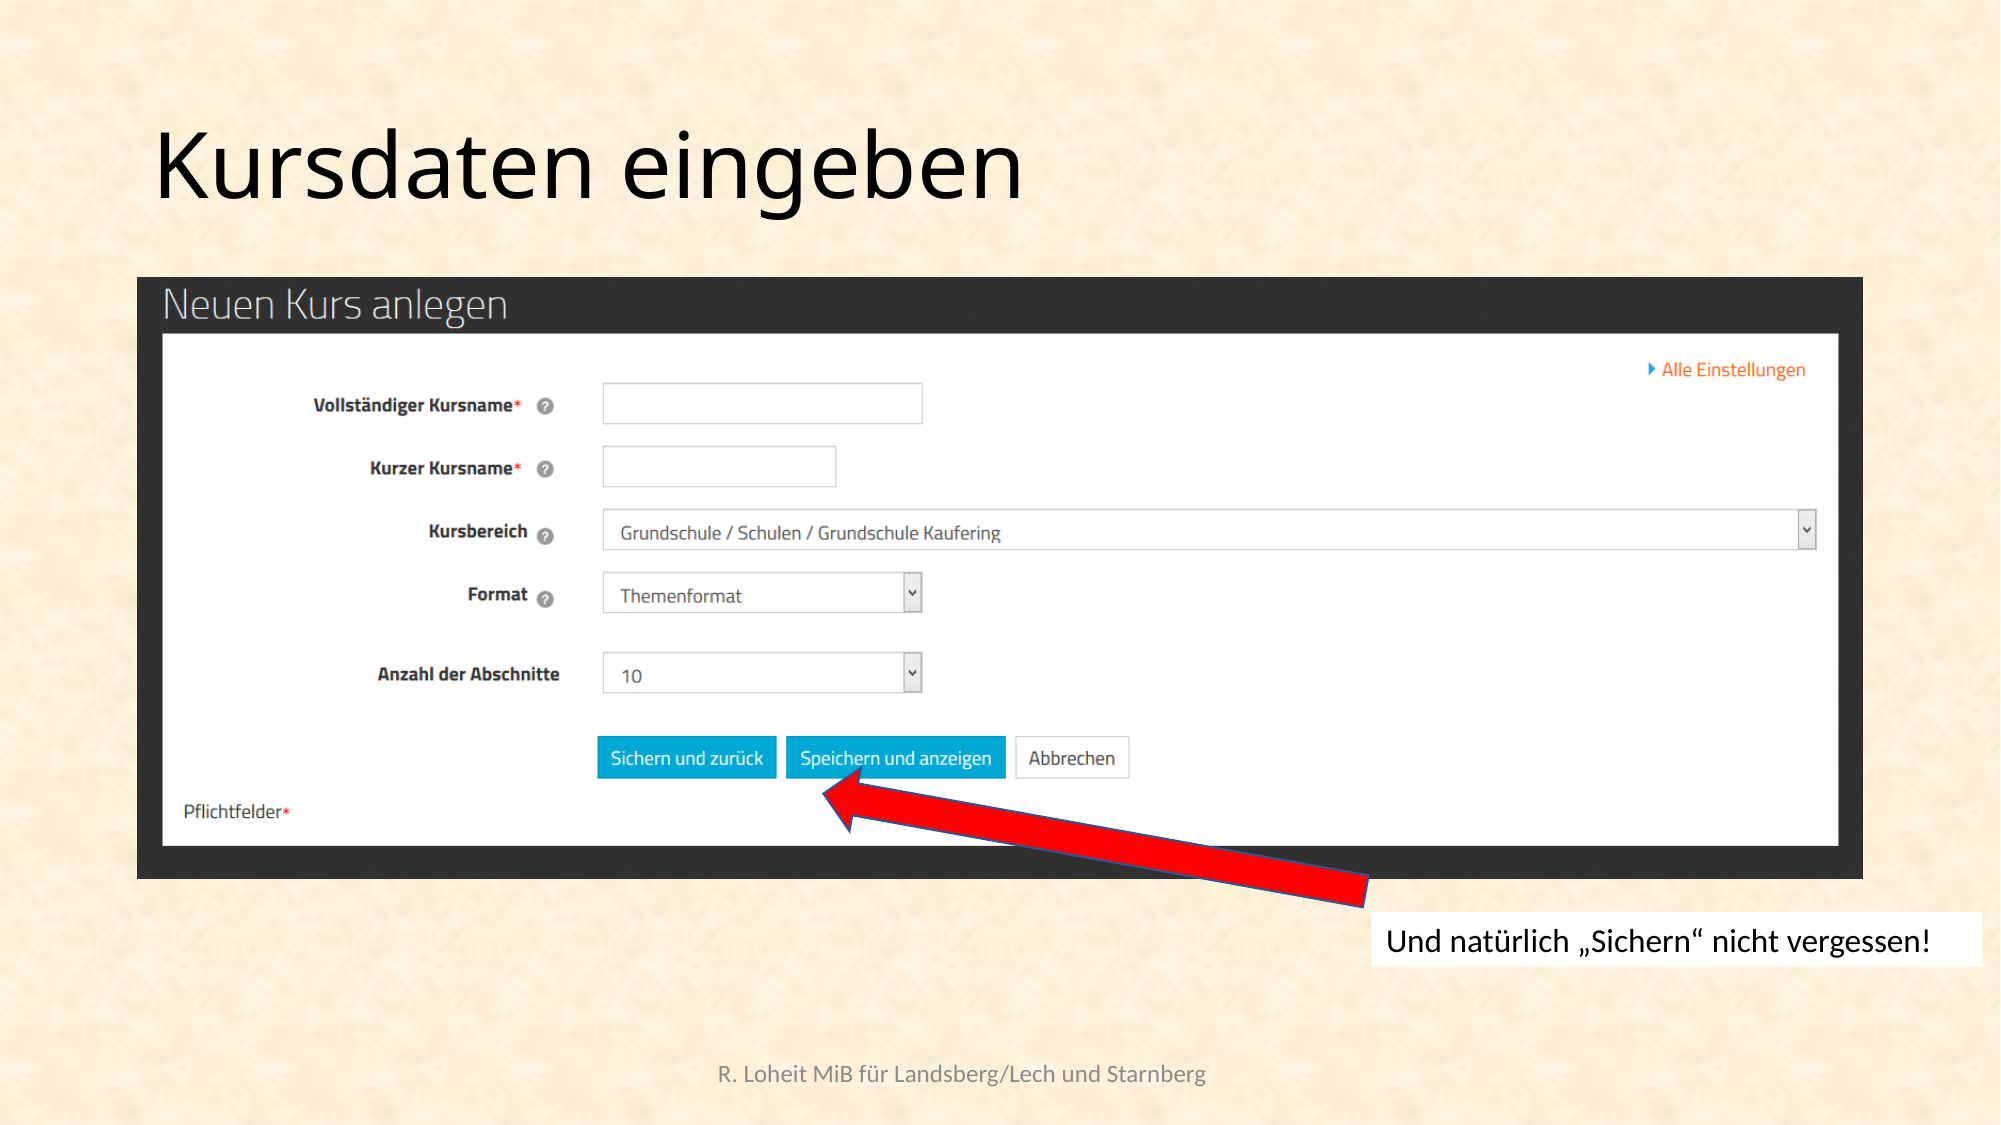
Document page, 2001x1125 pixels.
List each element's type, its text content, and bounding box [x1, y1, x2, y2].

text_box Und natürlich „Sichern“ nicht vergessen! [1371, 911, 1983, 967]
picture [0, 0, 2001, 1125]
text_box [1200, 879, 1370, 909]
footer R. Loheit MiB für Landsberg/Lech und Starnberg [662, 1042, 1338, 1103]
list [137, 277, 1863, 879]
title Kursdaten eingeben [137, 59, 1863, 277]
